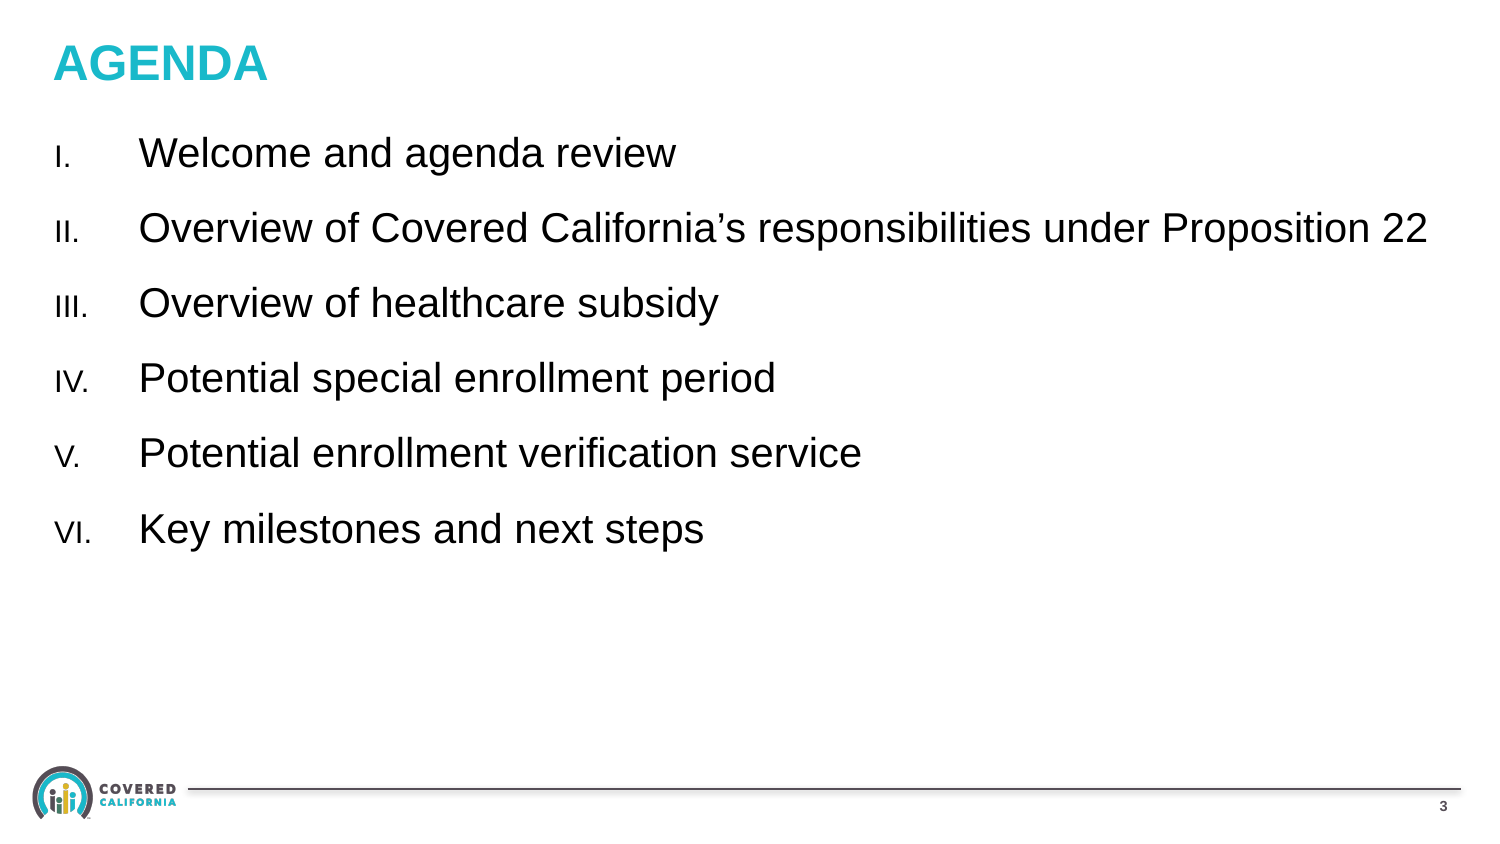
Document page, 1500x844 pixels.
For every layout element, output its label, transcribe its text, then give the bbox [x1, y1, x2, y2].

slide_number 2 [1342, 782, 1463, 828]
list Welcome and agenda review Overview of Covered California’s responsibilities under Proposition 22 Overview of healthcare subsidy Potential special enrollment period Potential enrollment verification service Key milestones and next steps [38, 118, 1463, 725]
title agenda [37, 22, 1463, 153]
picture [30, 764, 178, 823]
